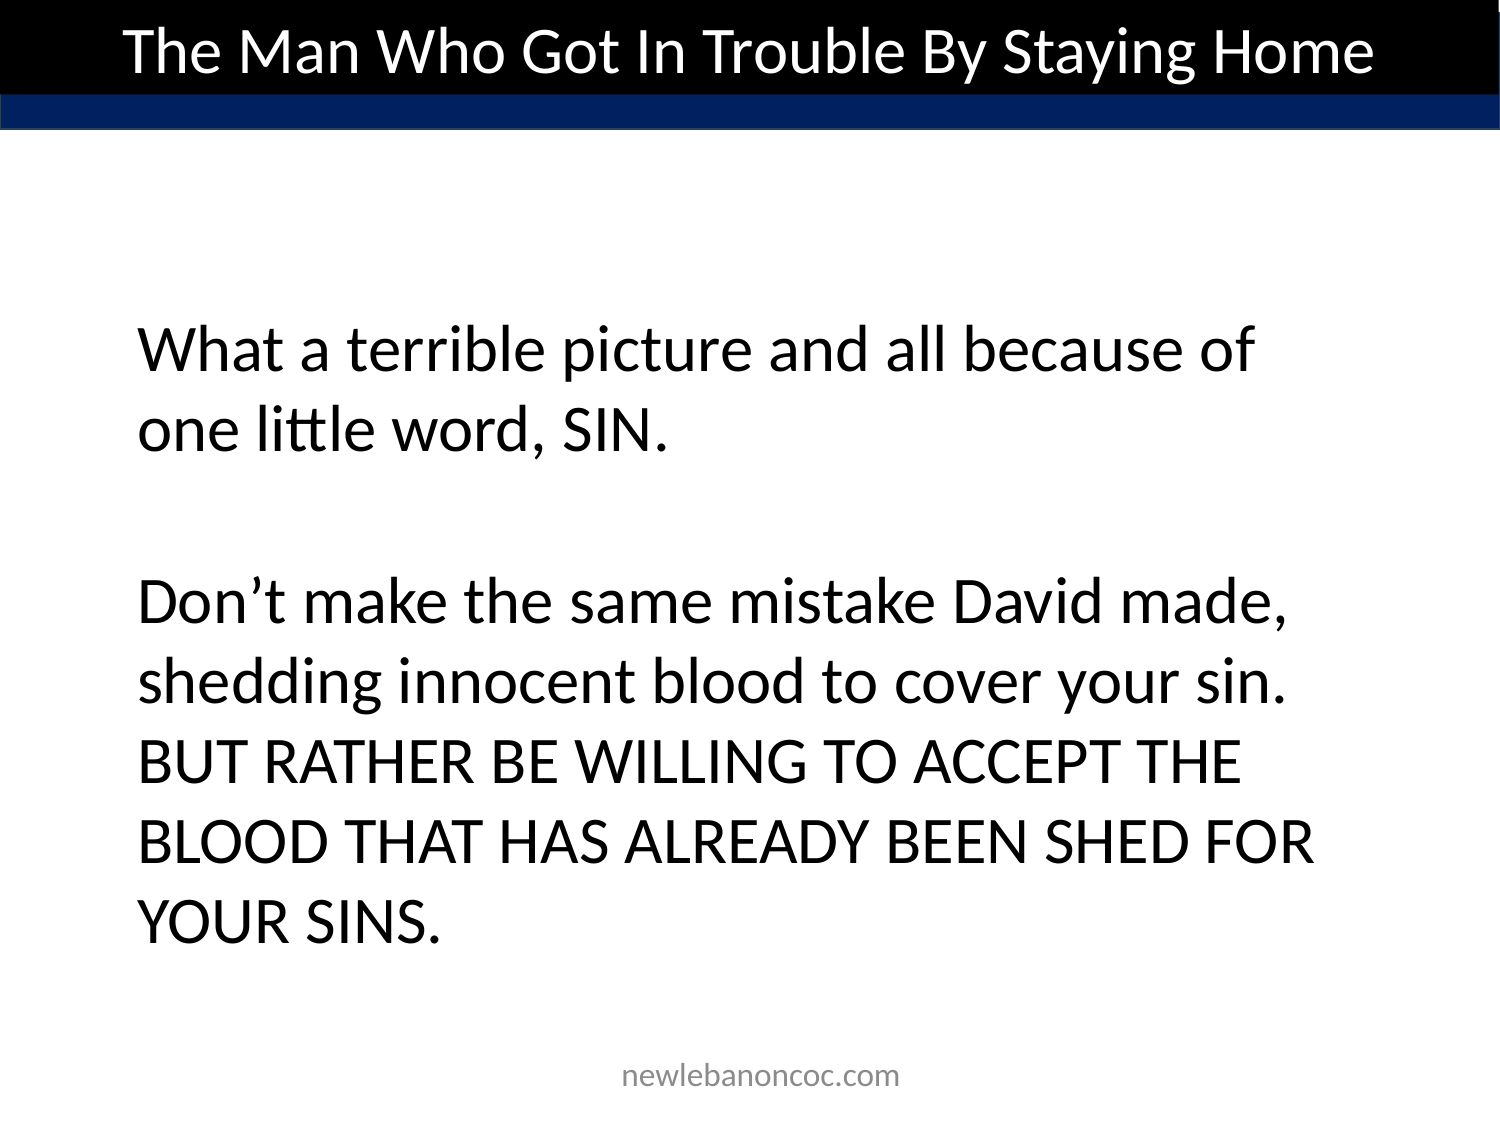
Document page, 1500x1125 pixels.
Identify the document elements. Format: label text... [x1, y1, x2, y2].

footer newlebanoncoc.com [496, 1042, 1004, 1103]
text_box The Man Who Got In Trouble By Staying Home [0, 0, 1499, 95]
text_box [0, 12, 1500, 130]
text_box What a terrible picture and all because of one little word, SIN. Don’t make the same mistake David made, shedding innocent blood to cover your sin. BUT RATHER BE WILLING TO ACCEPT THE BLOOD THAT HAS ALREADY BEEN SHED FOR YOUR SINS. [122, 211, 1382, 965]
